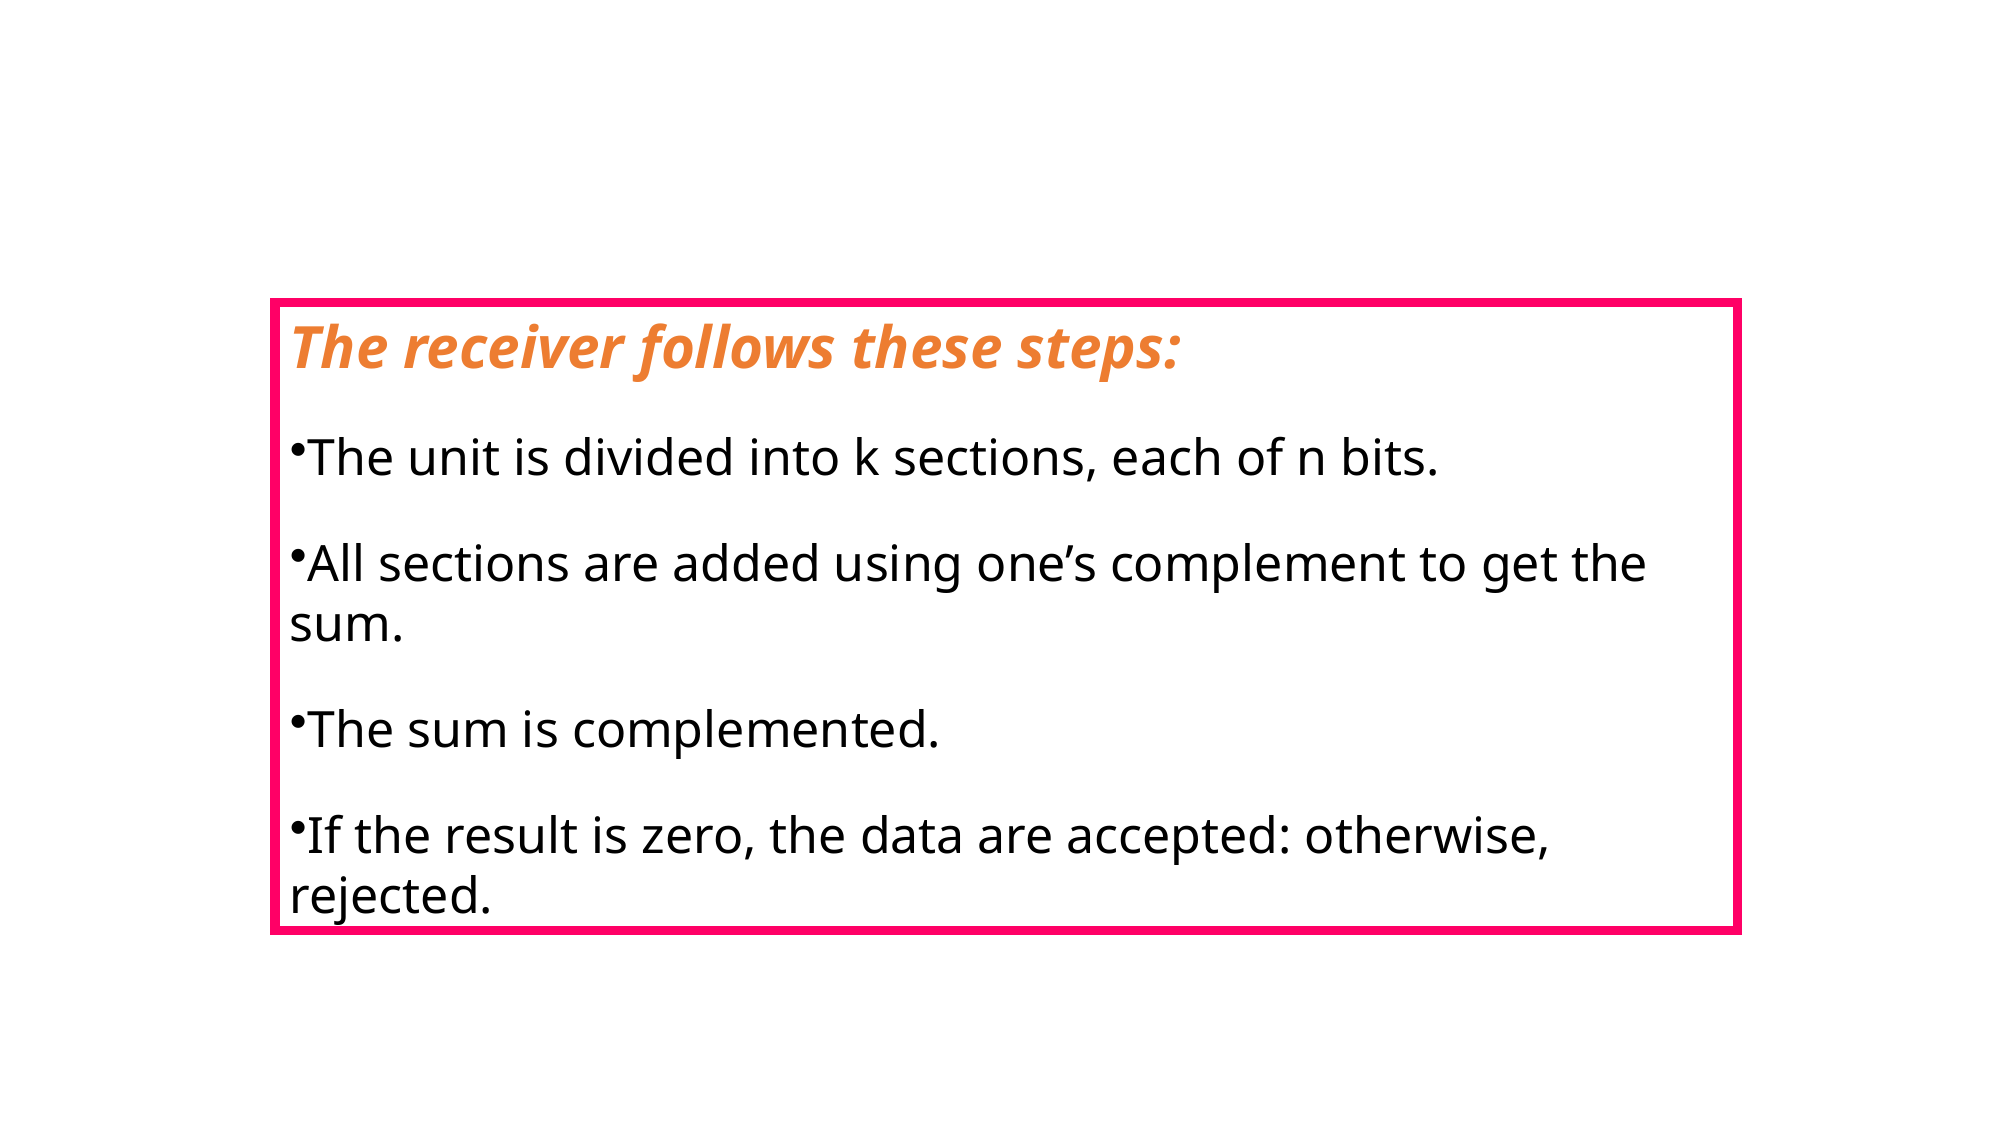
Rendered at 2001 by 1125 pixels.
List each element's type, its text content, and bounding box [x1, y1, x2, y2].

text_box The receiver follows these steps: The unit is divided into k sections, each of n bits. All sections are added using one’s complement to get the sum. The sum is complemented. If the result is zero, the data are accepted: otherwise, rejected. [275, 302, 1738, 931]
